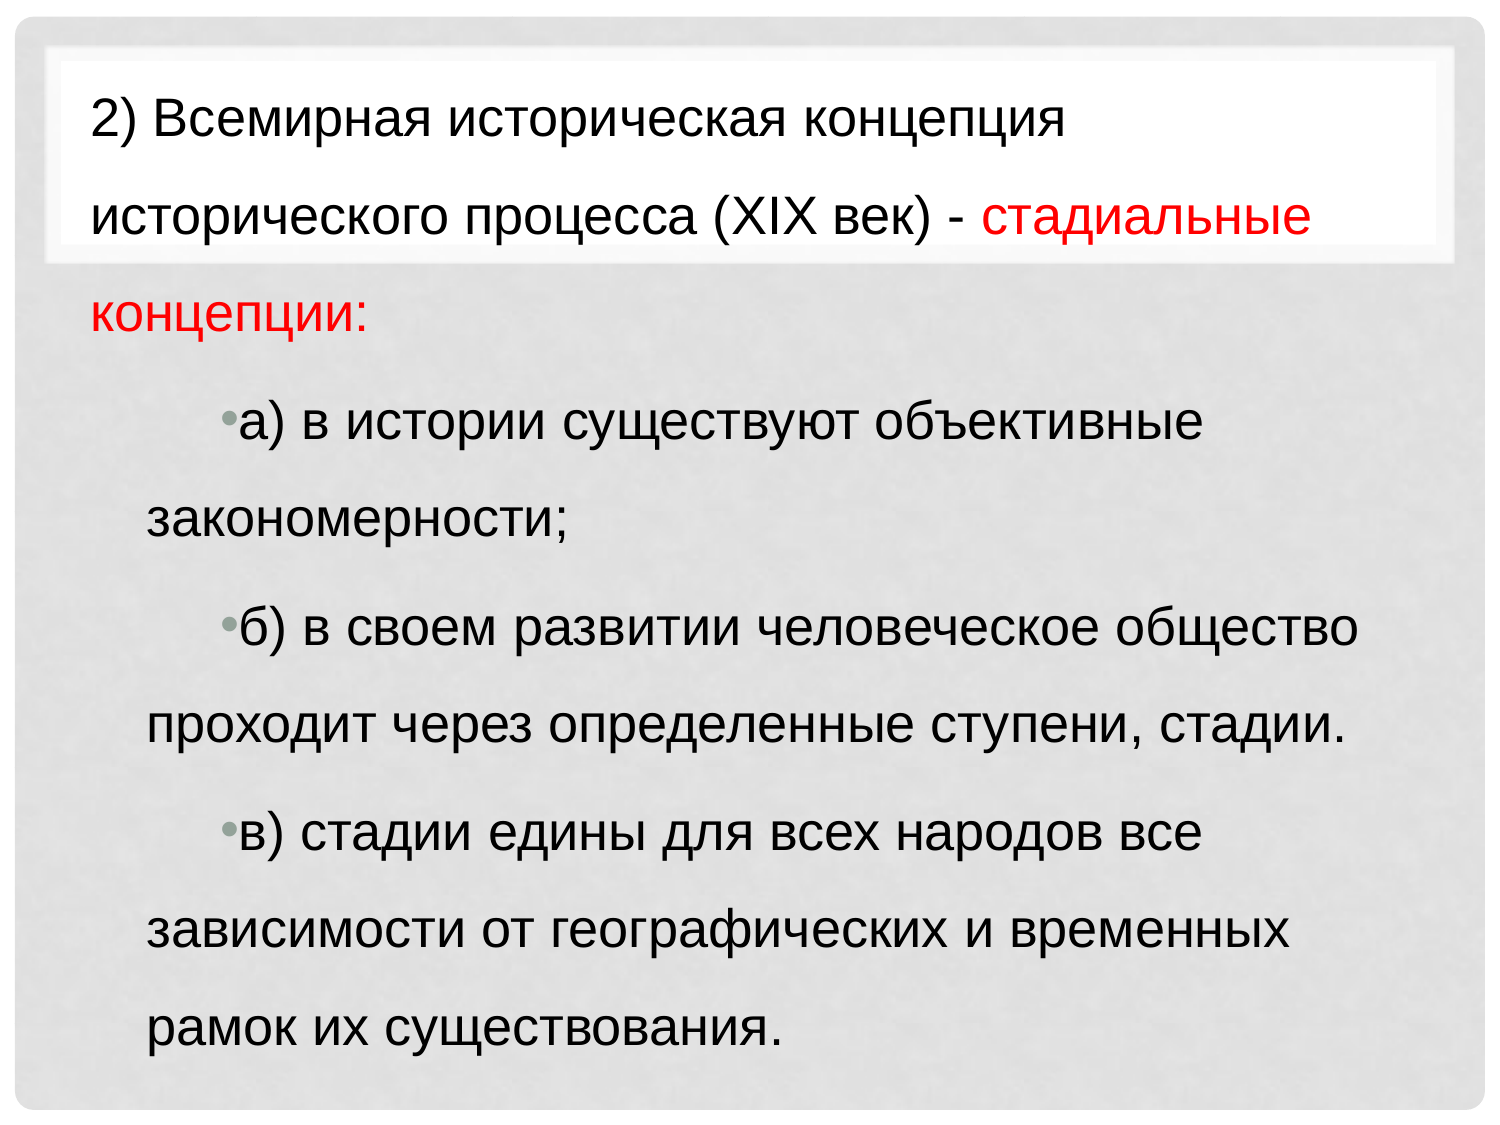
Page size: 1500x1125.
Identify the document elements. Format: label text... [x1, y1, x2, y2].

list 2) Всемирная историческая концепция исторического процесса (XIX век) - стадиальные концепции: а) в истории существуют объективные закономерности; б) в своем развитии человеческое общество проходит через определенные ступени, стадии. в) стадии едины для всех народов все зависимости от географических и временных рамок их существования. [75, 42, 1425, 1083]
